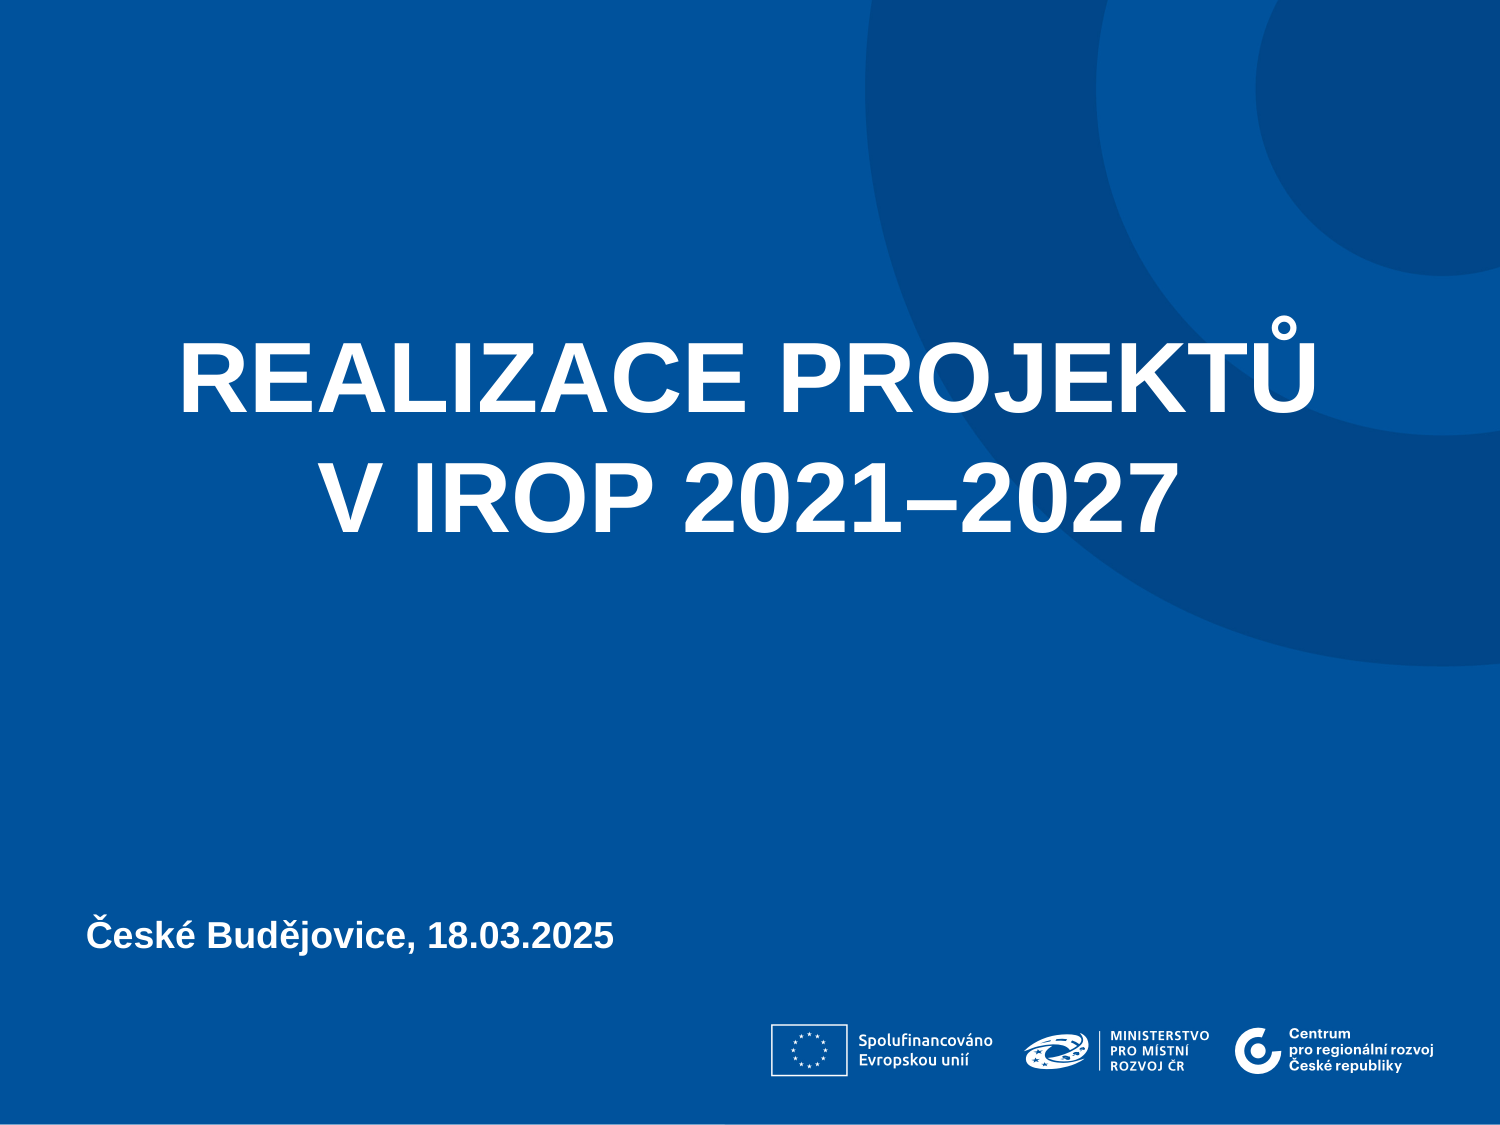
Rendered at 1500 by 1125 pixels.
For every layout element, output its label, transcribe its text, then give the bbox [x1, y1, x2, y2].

text_box Realizace projektŮ v IROP 2021–2027 [158, 304, 1342, 560]
text_box České Budějovice, 18.03.2025 [71, 903, 821, 964]
picture [0, 0, 1500, 1125]
